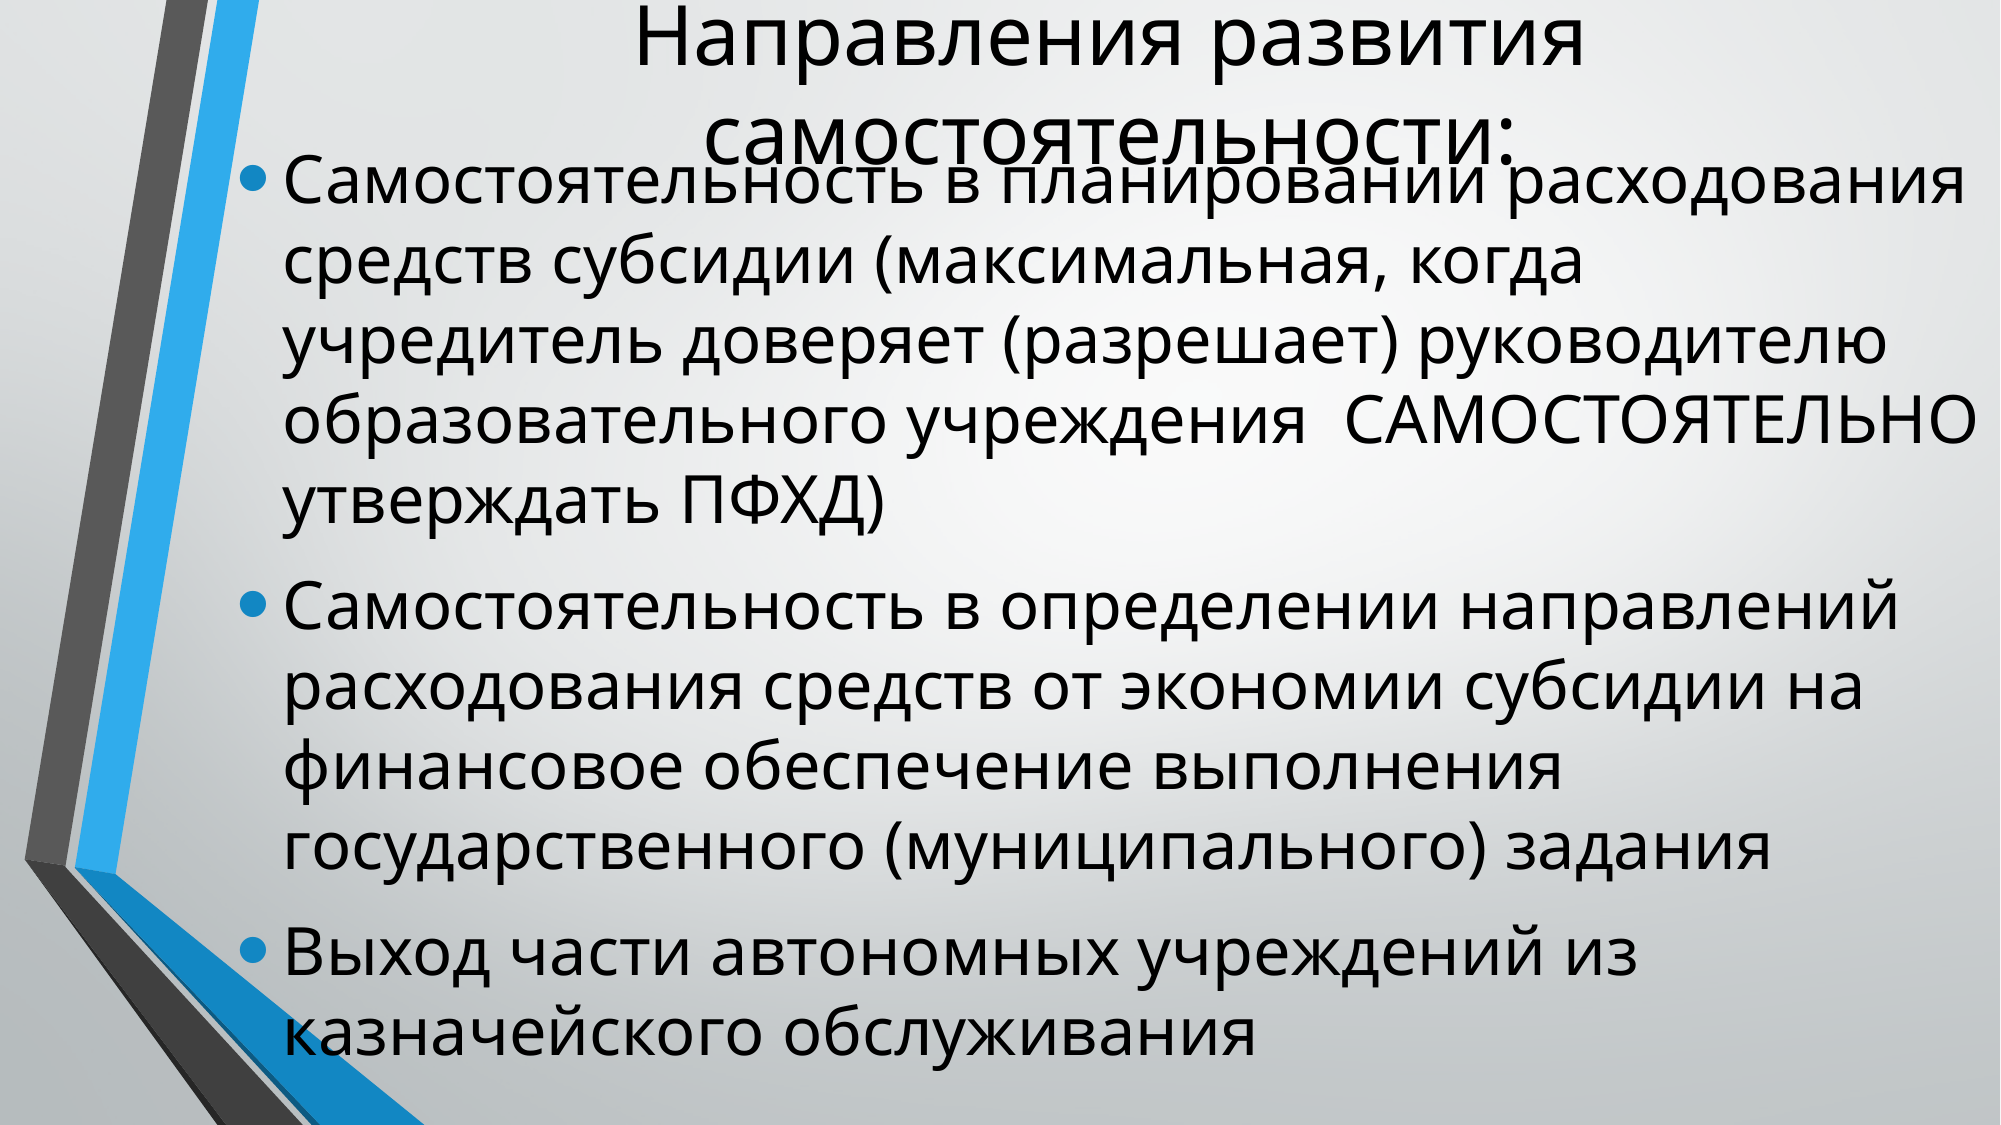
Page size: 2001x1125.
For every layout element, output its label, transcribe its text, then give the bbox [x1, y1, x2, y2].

title Направления развития самостоятельности: [221, 0, 2000, 163]
list Самостоятельность в планировании расходования средств субсидии (максимальная, когда учредитель доверяет (разрешает) руководителю образовательного учреждения САМОСТОЯТЕЛЬНО утверждать ПФХД) Самостоятельность в определении направлений расходования средств от экономии субсидии на финансовое обеспечение выполнения государственного (муниципального) задания Выход части автономных учреждений из казначейского обслуживания [221, 163, 2000, 1125]
